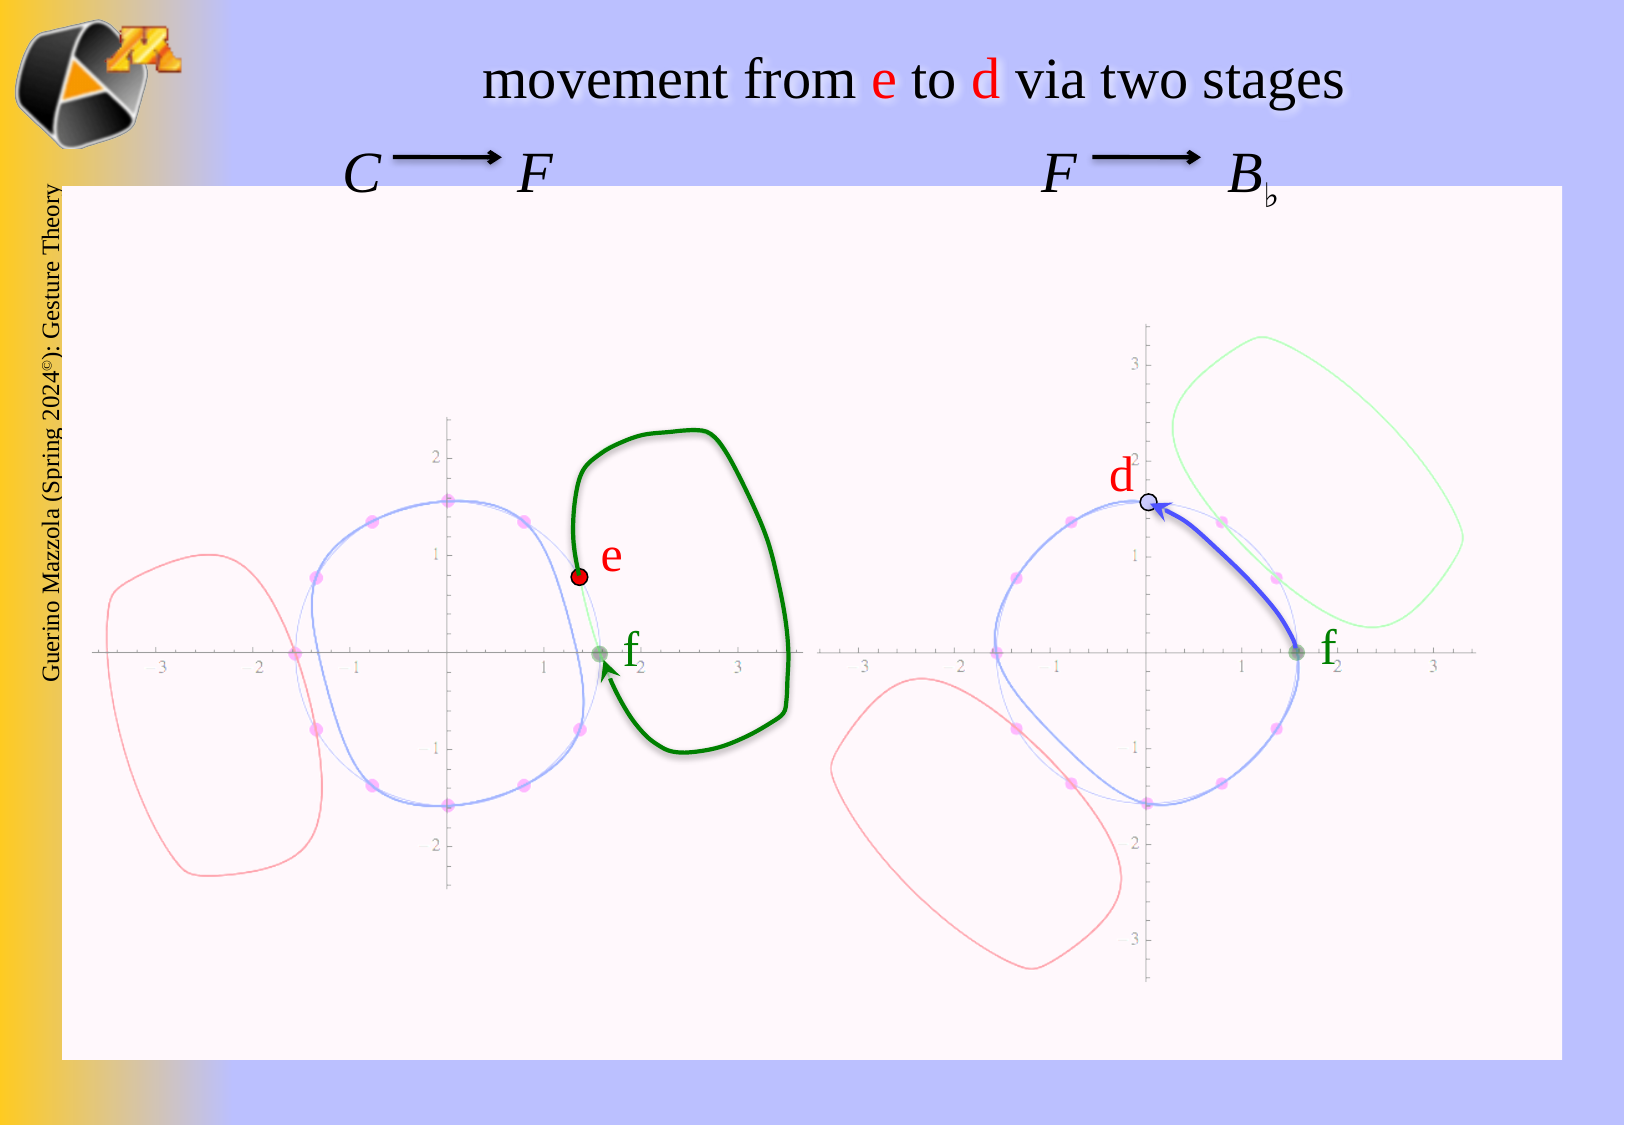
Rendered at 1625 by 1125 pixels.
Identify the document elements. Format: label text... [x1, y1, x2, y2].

text_box F [502, 129, 568, 212]
text_box F [1027, 129, 1093, 212]
text_box [62, 186, 1563, 1060]
picture [12, 18, 197, 149]
picture [61, 320, 1484, 986]
text_box movement from e to d via two stages [468, 33, 1361, 118]
text_box B♭ [1213, 129, 1295, 222]
text_box C [327, 126, 397, 212]
